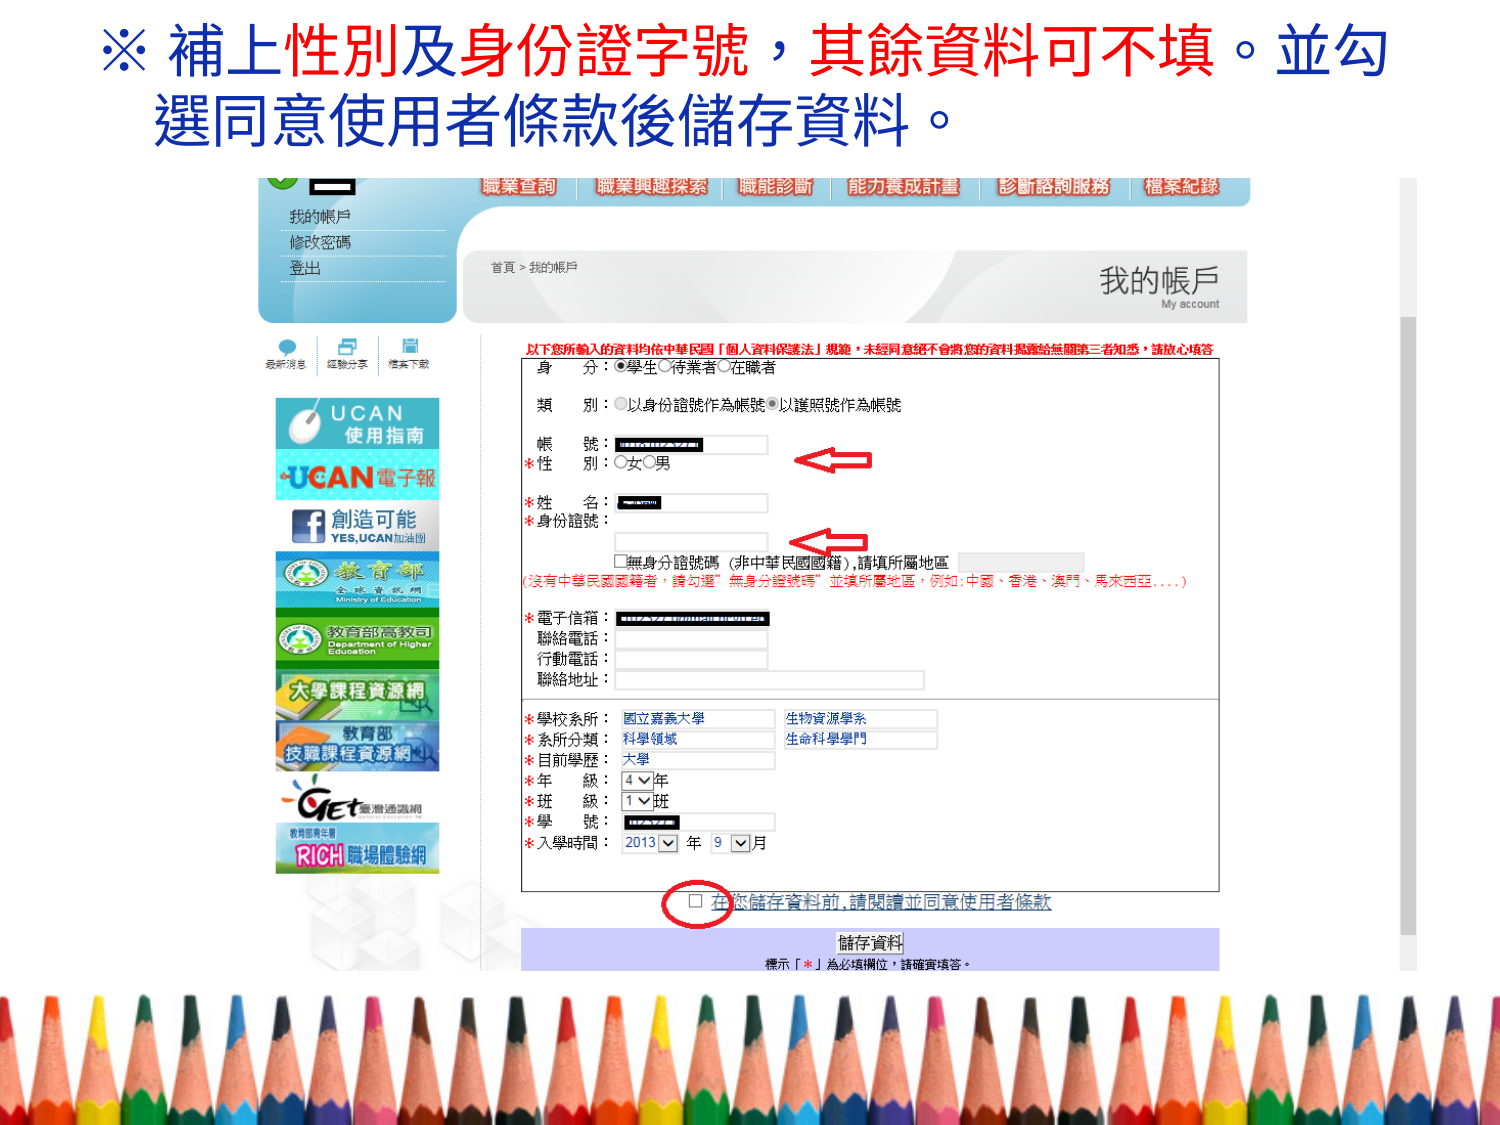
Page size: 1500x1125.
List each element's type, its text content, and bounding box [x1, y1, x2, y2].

title ※補上性別及身份證字號，其餘資料可不填。並勾選同意使用者條款後儲存資料。 [80, 0, 1446, 179]
picture [0, 0, 1500, 1125]
